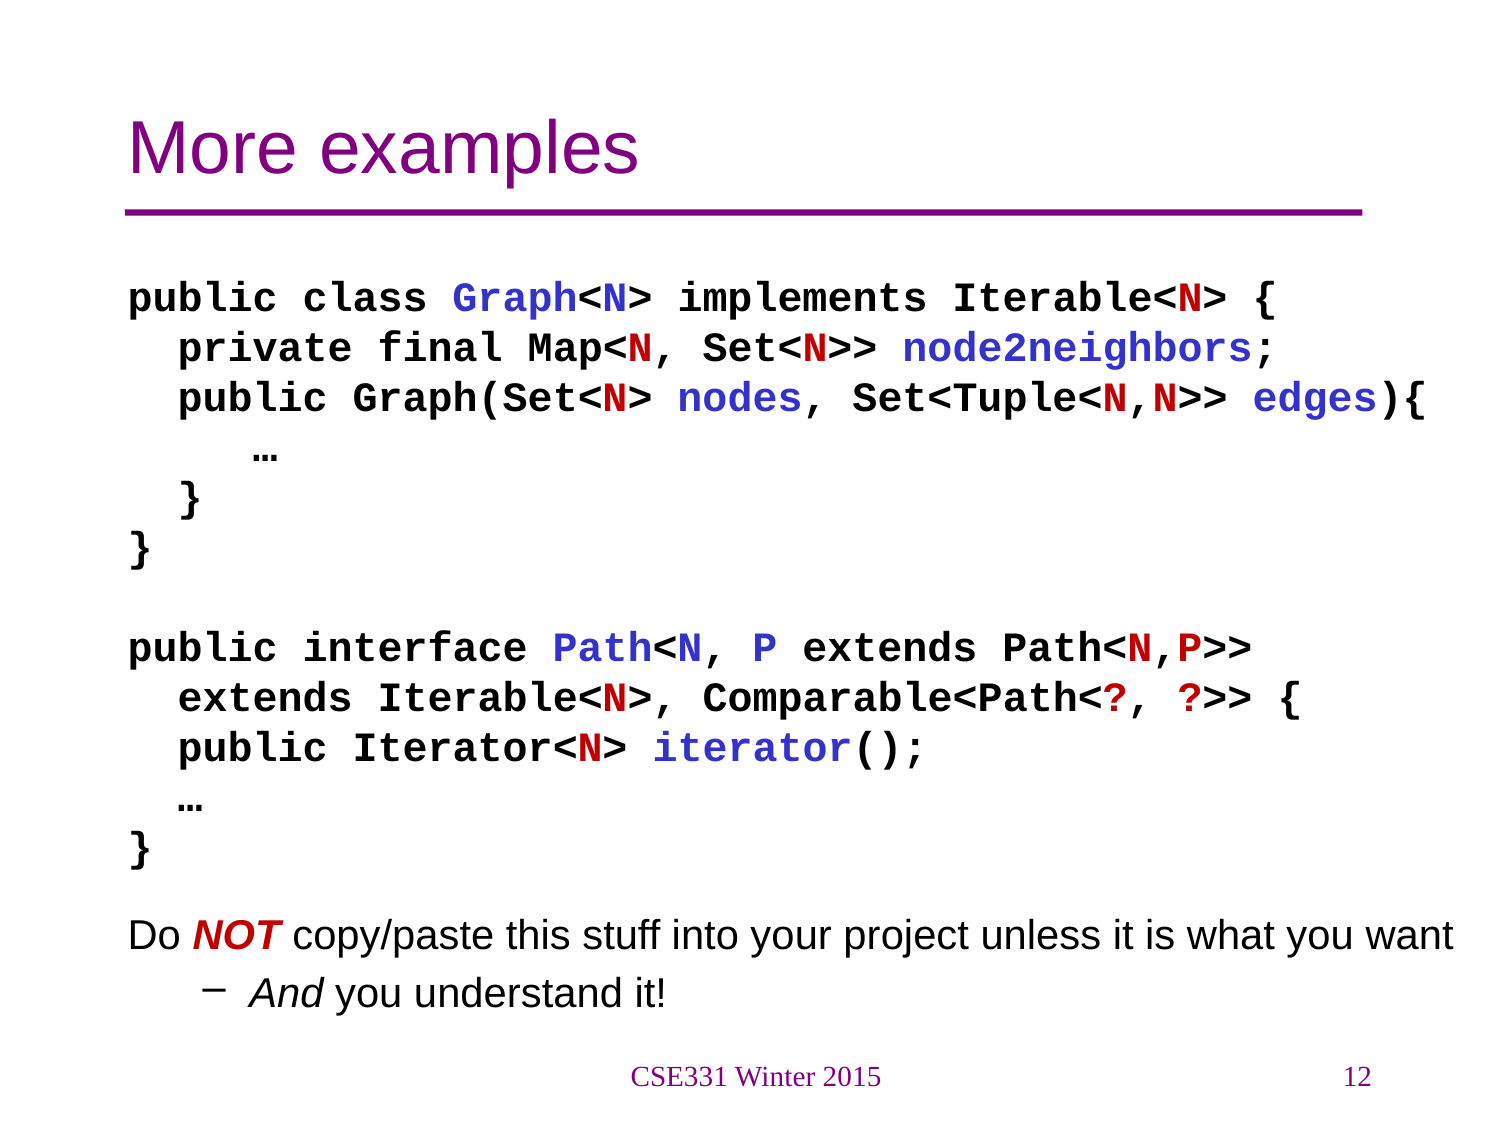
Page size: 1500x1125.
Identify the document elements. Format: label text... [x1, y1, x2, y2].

title More examples [112, 50, 1388, 238]
list public class Graph<N> implements Iterable<N> { private final Map<N, Set<N>> node2neighbors; public Graph(Set<N> nodes, Set<Tuple<N,N>> edges){ … } } public interface Path<N, P extends Path<N,P>> extends Iterable<N>, Comparable<Path<?, ?>> { public Iterator<N> iterator(); … } Do NOT copy/paste this stuff into your project unless it is what you want And you understand it! [112, 262, 1475, 1000]
slide_number 12 [1074, 1049, 1388, 1125]
footer CSE331 Winter 2015 [474, 1049, 1038, 1125]
